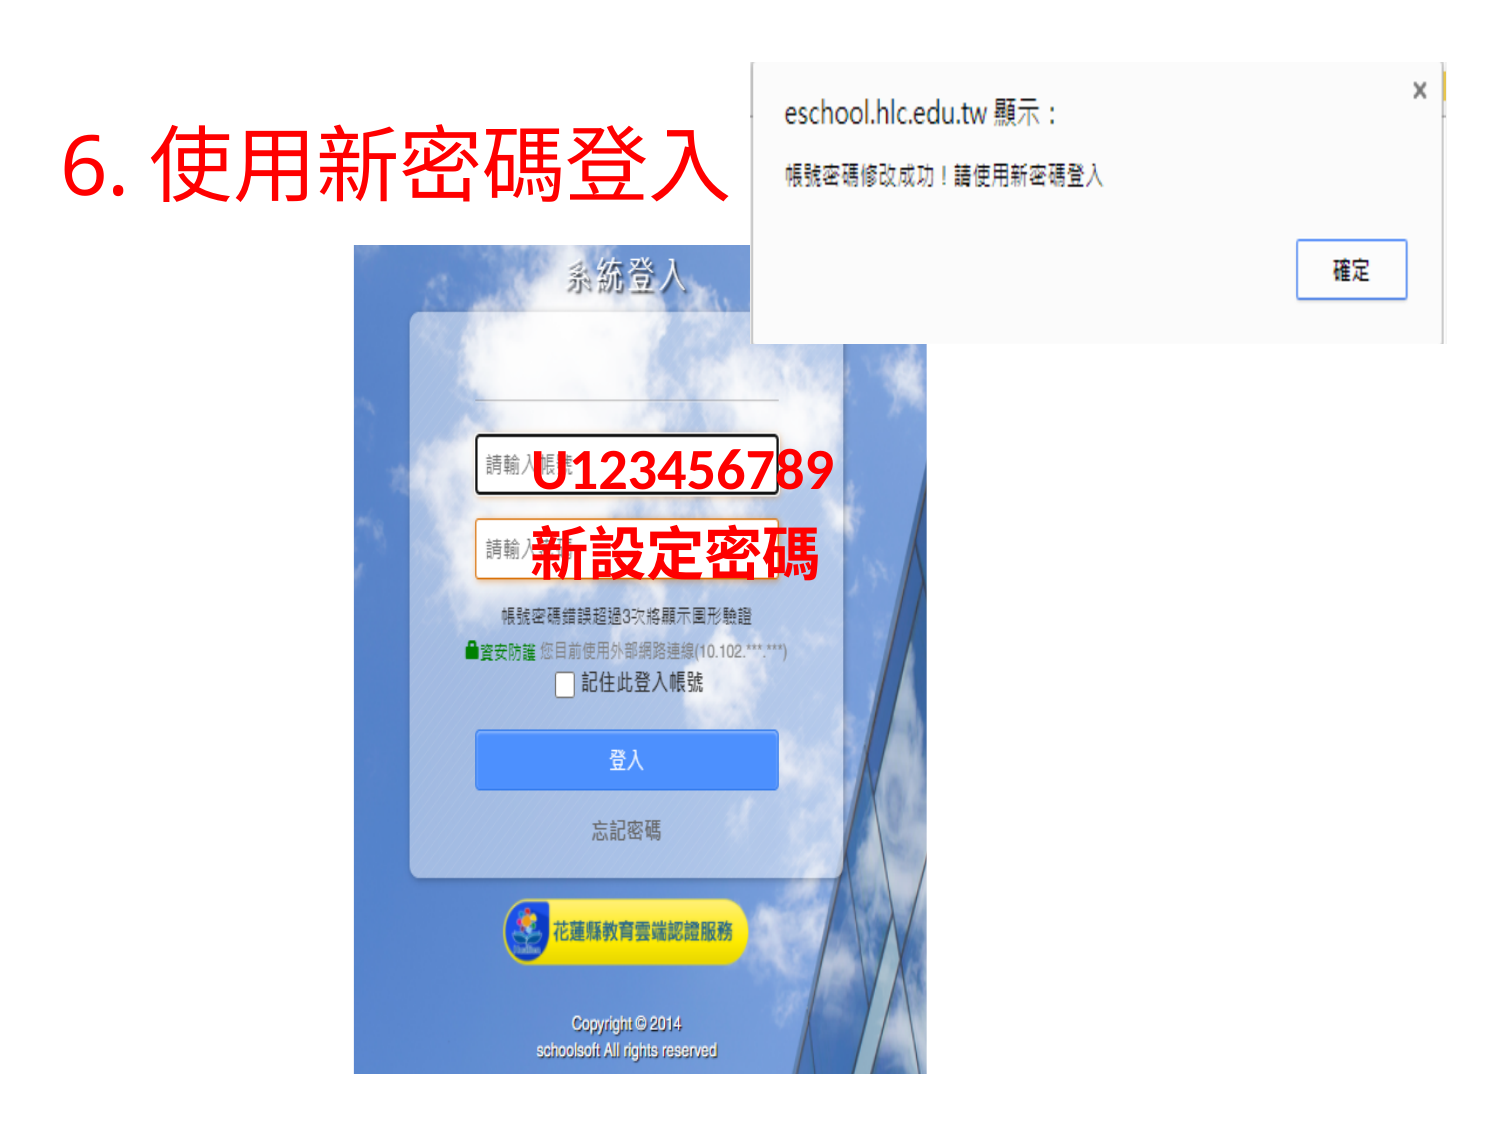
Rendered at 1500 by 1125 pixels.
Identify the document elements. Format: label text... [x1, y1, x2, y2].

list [749, 62, 1447, 344]
title 6.使用新密碼登入 [45, 59, 1397, 278]
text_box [353, 245, 927, 1074]
